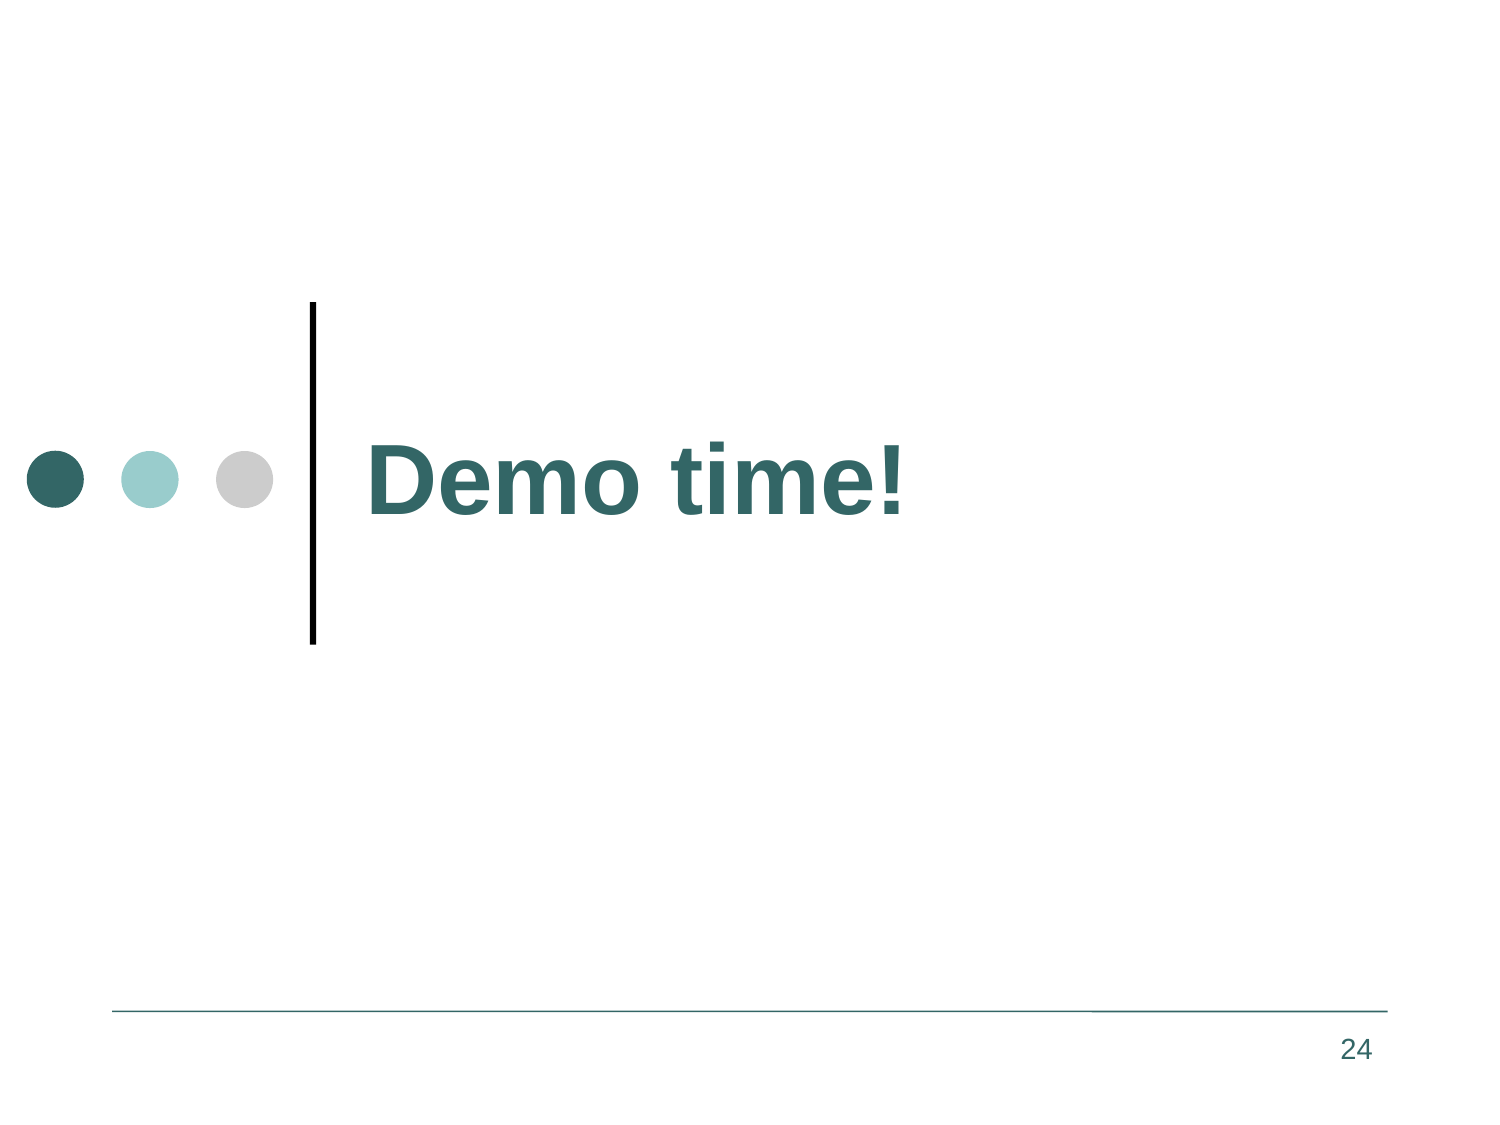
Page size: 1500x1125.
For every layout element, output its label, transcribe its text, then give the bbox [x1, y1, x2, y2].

slide_number 24 [1187, 1022, 1389, 1099]
title Demo time! [349, 330, 1413, 619]
